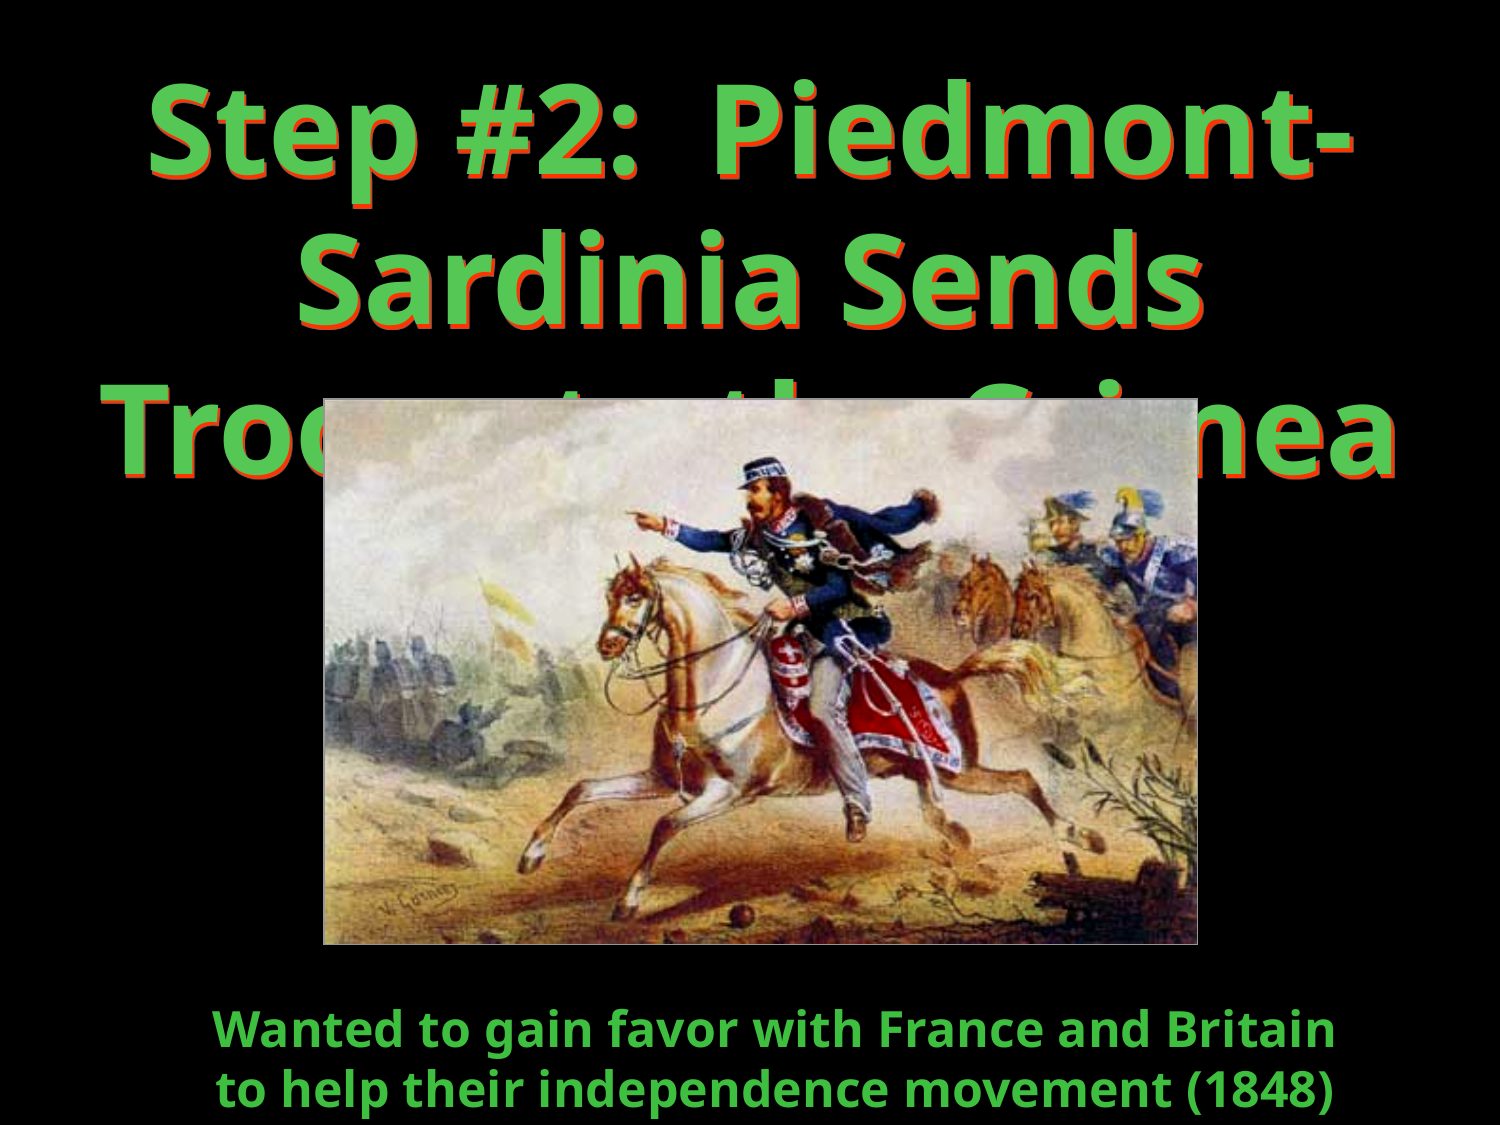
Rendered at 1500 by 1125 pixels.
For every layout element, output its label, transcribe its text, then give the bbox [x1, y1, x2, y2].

picture [324, 399, 1198, 945]
text_box Wanted to gain favor with France and Britain to help their independence movement (1848) [174, 990, 1375, 1125]
text_box Step #2: Piedmont-Sardinia Sends Troops to the Crimea [62, 42, 1438, 507]
